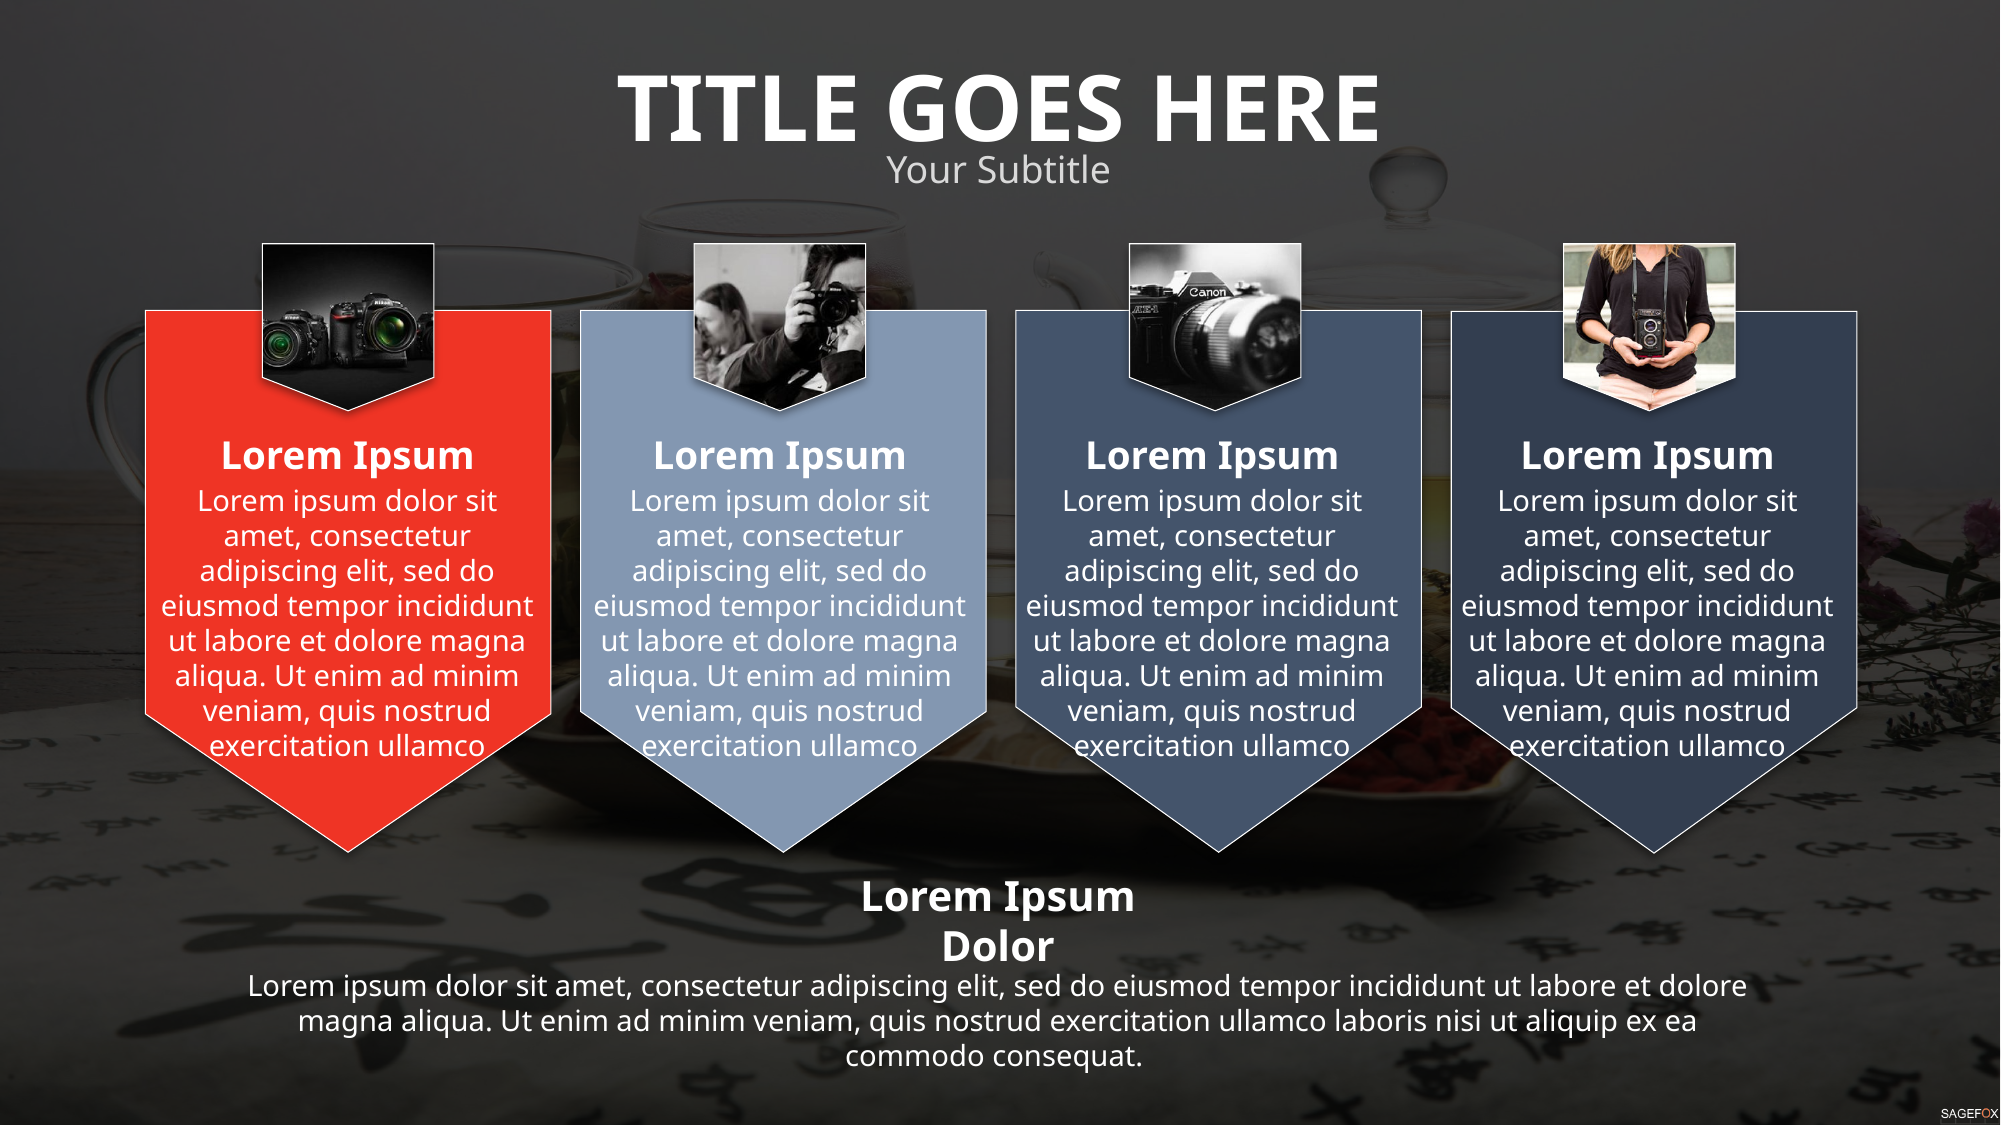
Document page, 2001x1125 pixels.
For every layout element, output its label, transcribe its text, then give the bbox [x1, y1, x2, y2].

text_box [144, 309, 552, 715]
text_box [579, 309, 988, 715]
text_box [1562, 242, 1737, 412]
text_box Lorem Ipsum Lorem ipsum dolor sit amet, consectetur adipiscing elit, sed do eiusmod tempor incididunt ut labore et dolore magna aliqua. Ut enim ad minim veniam, quis nostrud exercitation ullamco [144, 423, 551, 770]
text_box [663, 770, 904, 854]
text_box [1014, 309, 1423, 713]
text_box Your Subtitle [871, 138, 1129, 198]
text_box [1536, 770, 1772, 855]
text_box [1102, 770, 1336, 854]
picture [0, 0, 2001, 1125]
text_box [1128, 242, 1302, 412]
text_box TITLE GOES HERE [548, 42, 1452, 167]
text_box [225, 770, 471, 854]
text_box Lorem Ipsum Lorem ipsum dolor sit amet, consectetur adipiscing elit, sed do eiusmod tempor incididunt ut labore et dolore magna aliqua. Ut enim ad minim veniam, quis nostrud exercitation ullamco [1008, 423, 1416, 770]
text_box Lorem Ipsum Lorem ipsum dolor sit amet, consectetur adipiscing elit, sed do eiusmod tempor incididunt ut labore et dolore magna aliqua. Ut enim ad minim veniam, quis nostrud exercitation ullamco [1444, 423, 1851, 770]
text_box [1450, 310, 1858, 714]
text_box Lorem Ipsum Lorem ipsum dolor sit amet, consectetur adipiscing elit, sed do eiusmod tempor incididunt ut labore et dolore magna aliqua. Ut enim ad minim veniam, quis nostrud exercitation ullamco [576, 423, 984, 770]
text_box [693, 242, 867, 412]
text_box [261, 242, 435, 412]
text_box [227, 886, 1769, 1046]
